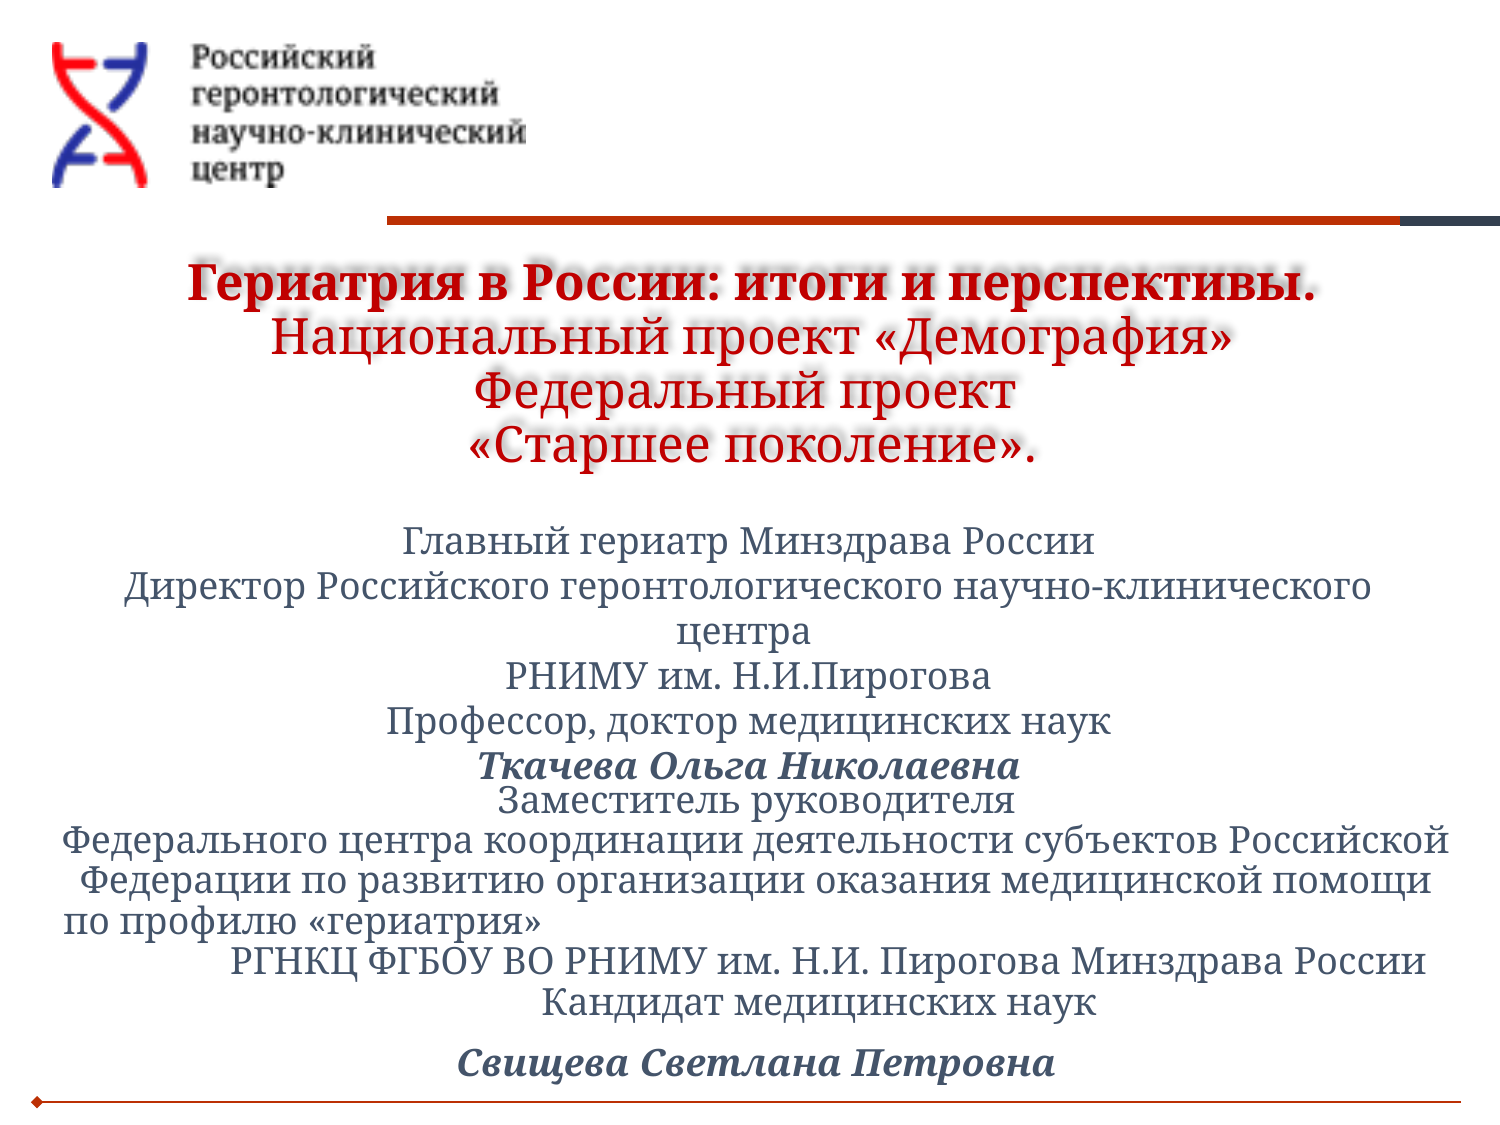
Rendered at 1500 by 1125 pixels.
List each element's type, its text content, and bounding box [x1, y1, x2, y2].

text_box Главный гериатр Минздрава России Директор Российского геронтологического научно-клинического центра РНИМУ им. Н.И.Пирогова Профессор, доктор медицинских наук Ткачева Ольга Николаевна [44, 509, 1454, 795]
picture [52, 42, 526, 188]
subtitle Заместитель руководителя Федерального центра координации деятельности субъектов Российской Федерации по развитию организации оказания медицинской помощи по профилю «гериатрия» РГНКЦ ФГБОУ ВО РНИМУ им. Н.И. Пирогова Минздрава России Кандидат медицинских наук Свищева Светлана Петровна [45, 773, 1467, 1092]
title Гериатрия в России: итоги и перспективы. Национальный проект «Демография» Федеральный проект «Старшее поколение». [79, 231, 1426, 481]
